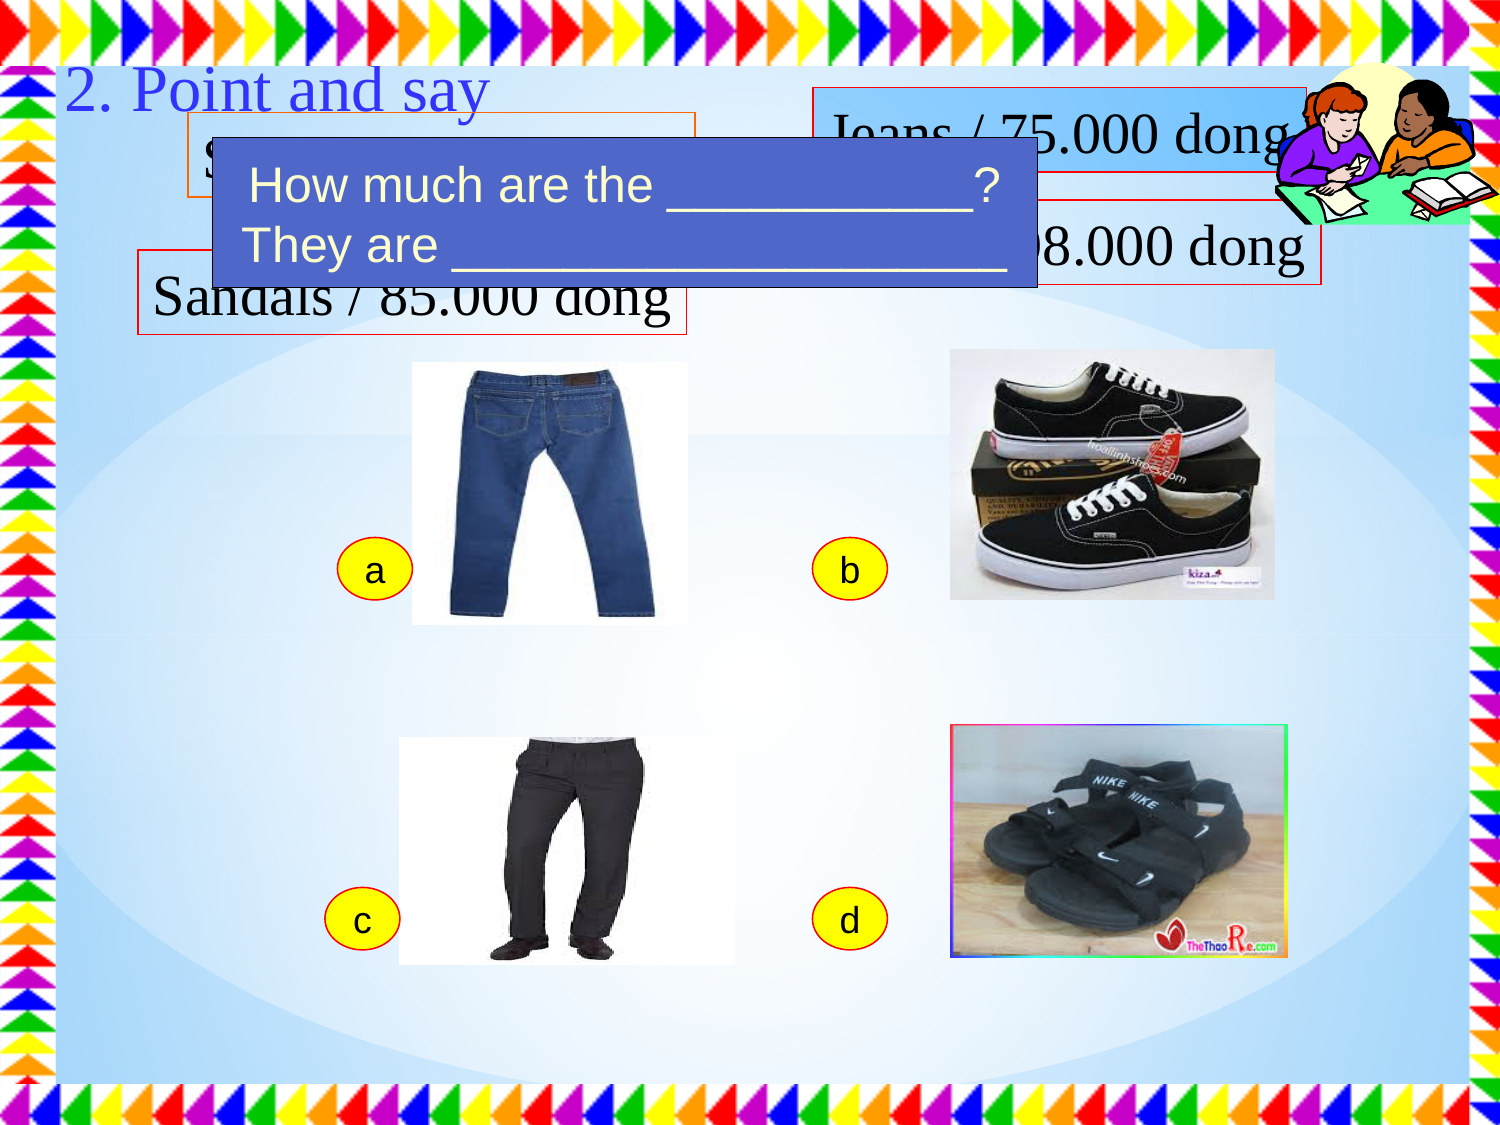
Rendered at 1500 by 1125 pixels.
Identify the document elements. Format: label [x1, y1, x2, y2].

text_box [0, 0, 1500, 1125]
picture [1274, 62, 1500, 226]
